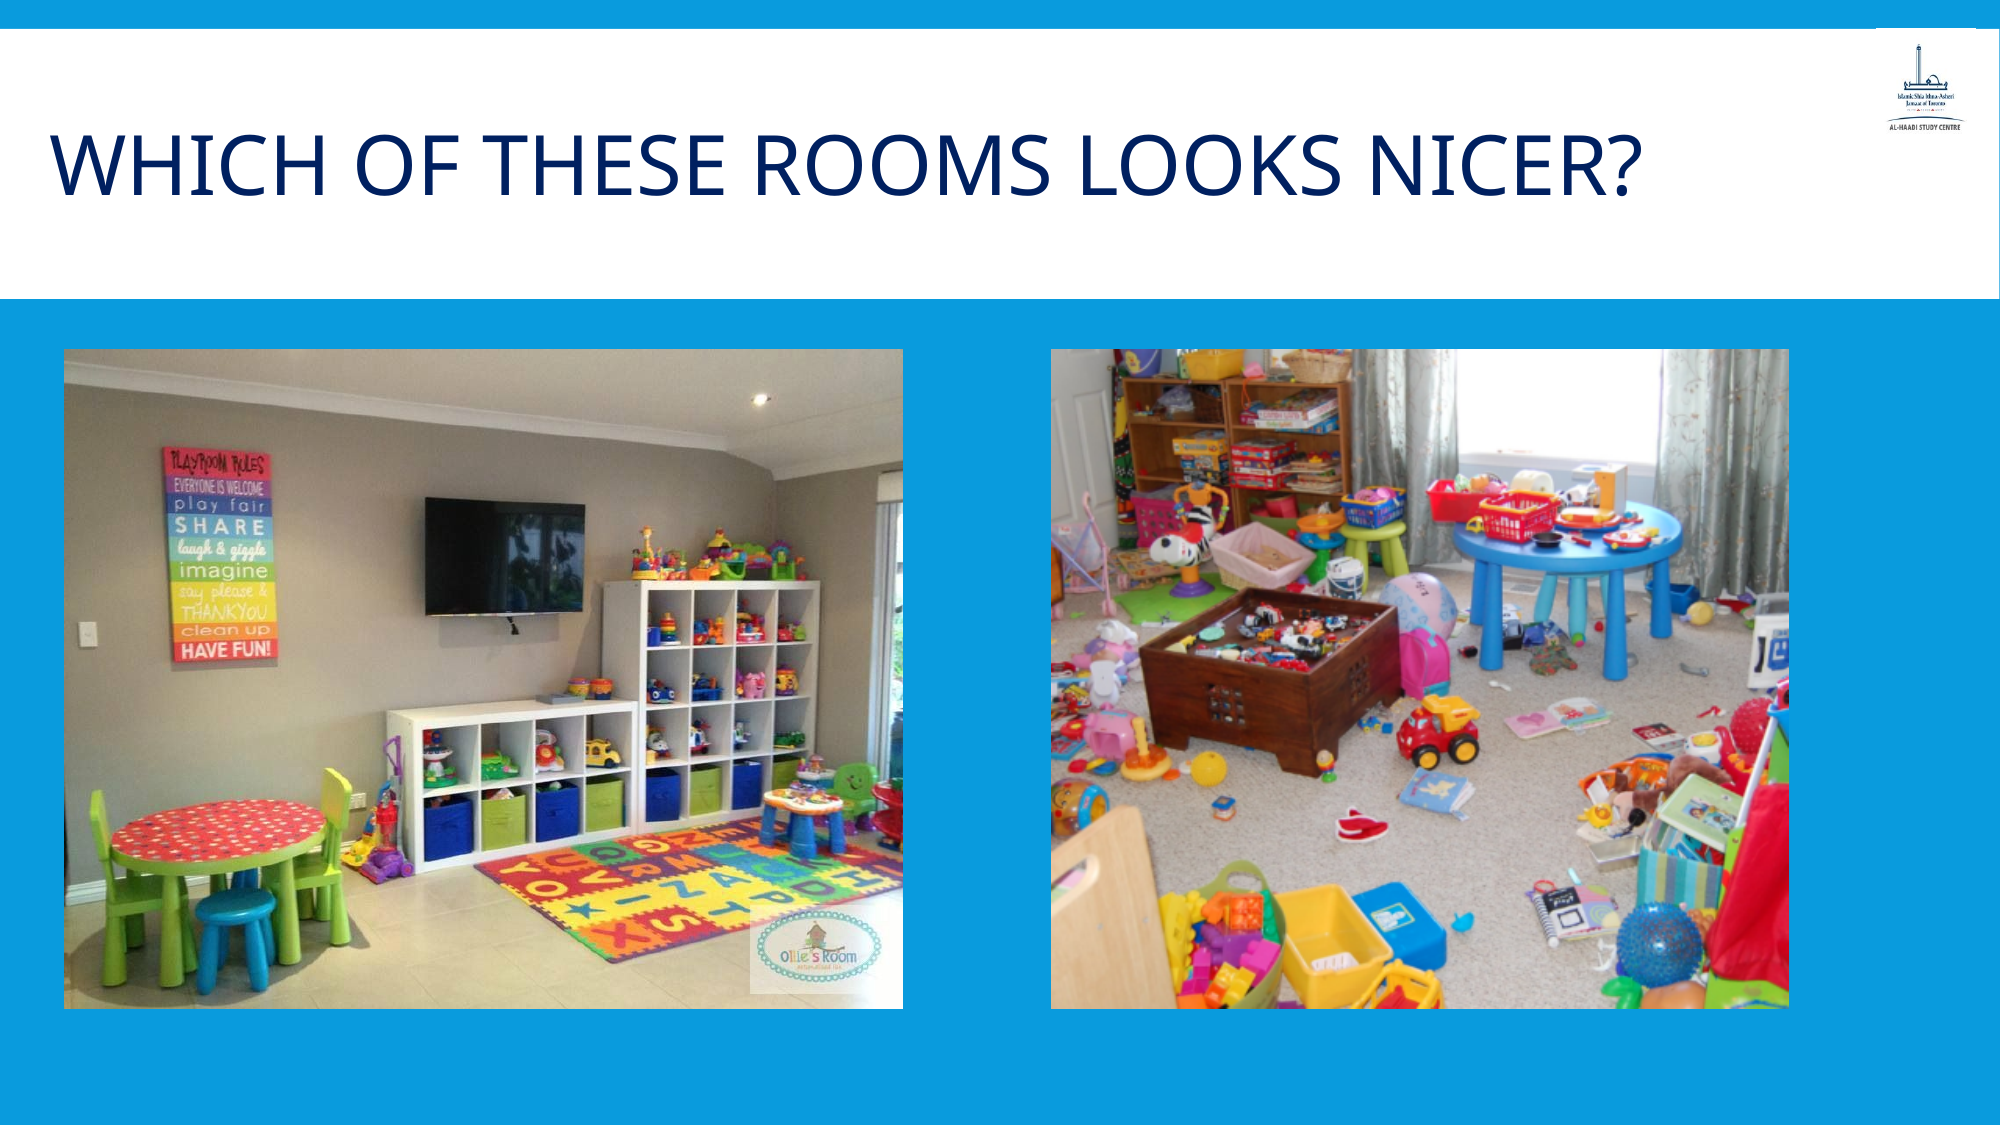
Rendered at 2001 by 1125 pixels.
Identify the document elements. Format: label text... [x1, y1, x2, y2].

picture [65, 350, 902, 1008]
title Which of these rooms Looks nicer? [34, 46, 1957, 295]
picture [1052, 350, 1788, 1008]
picture [1876, 29, 1976, 138]
